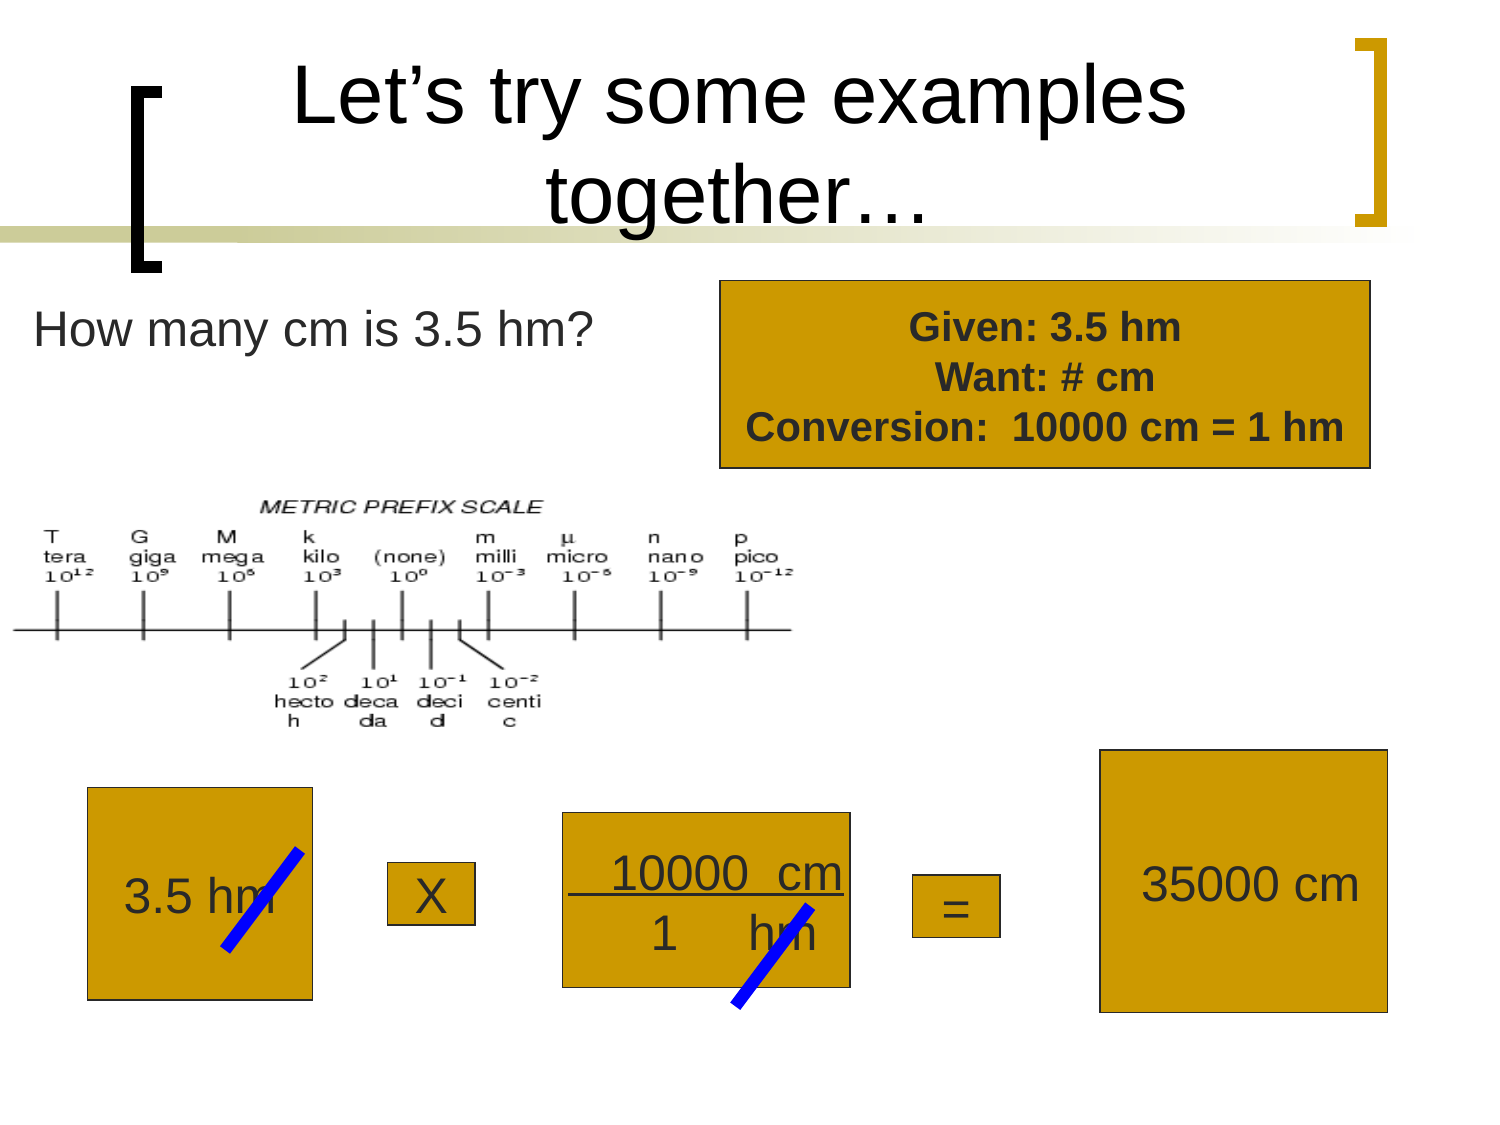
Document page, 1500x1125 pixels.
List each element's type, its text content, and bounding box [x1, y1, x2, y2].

text_box Given: 3.5 hm Want: # cm Conversion: 10000 cm = 1 hm [720, 280, 1371, 469]
title Let’s try some examples together… [152, 15, 1328, 248]
text_box = [912, 874, 1000, 938]
picture [2, 494, 804, 736]
text_box X [387, 862, 475, 925]
list How many cm is 3.5 hm? [17, 289, 720, 390]
text_box 10000 cm 1 hm [562, 812, 850, 988]
text_box 35000 cm [1099, 750, 1388, 1013]
text_box 3.5 hm [87, 787, 313, 1000]
